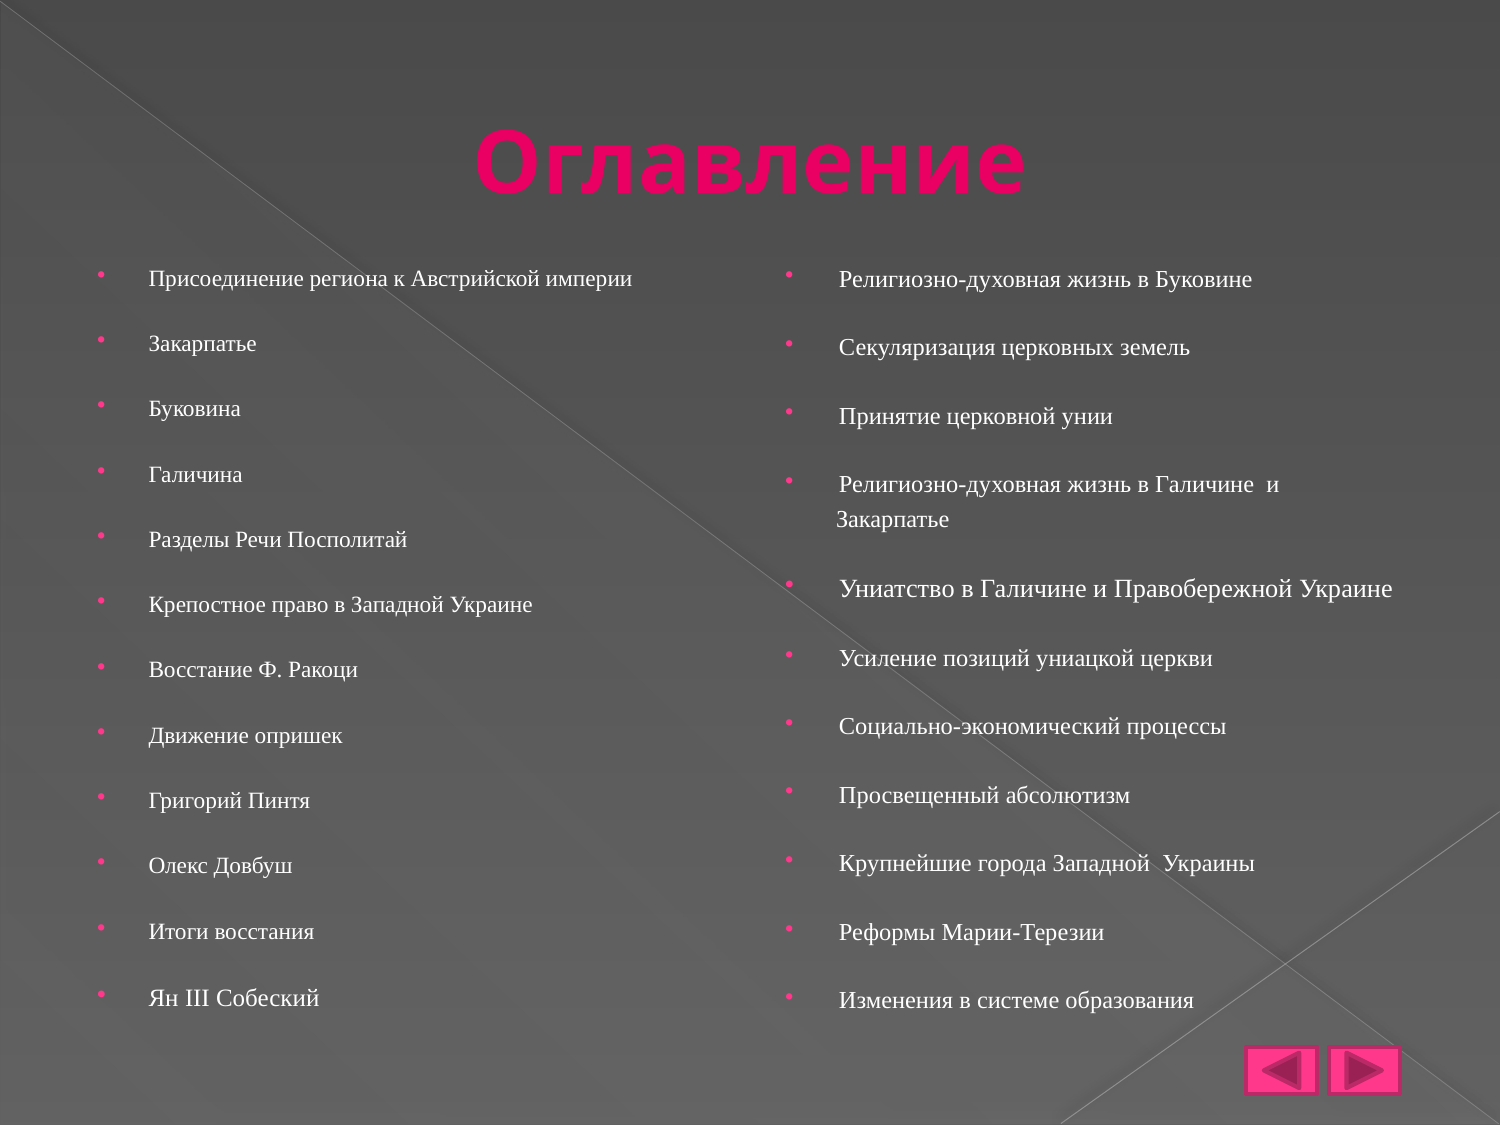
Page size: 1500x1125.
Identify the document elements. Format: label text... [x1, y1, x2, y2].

title Оглавление [75, 43, 1425, 274]
list Присоединение региона к Австрийской империи Закарпатье Буковина Галичина Разделы Речи Посполитай Крепостное право в Западной Украине Восстание Ф. Ракоци Движение опришек Григорий Пинтя Олекс Довбуш Итоги восстания Ян III Собеский [75, 255, 738, 1025]
text_box [1327, 1045, 1402, 1096]
list Религиозно-духовная жизнь в Буковине Секуляризация церковных земель Принятие церковной унии Религиозно-духовная жизнь в Галичине и Закарпатье Униатство в Галичине и Правобережной Украине Усиление позиций униацкой церкви Социально-экономический процессы Просвещенный абсолютизм Крупнейшие города Западной Украины Реформы Марии-Терезии Изменения в системе образования [762, 255, 1425, 1047]
text_box [1244, 1045, 1319, 1096]
